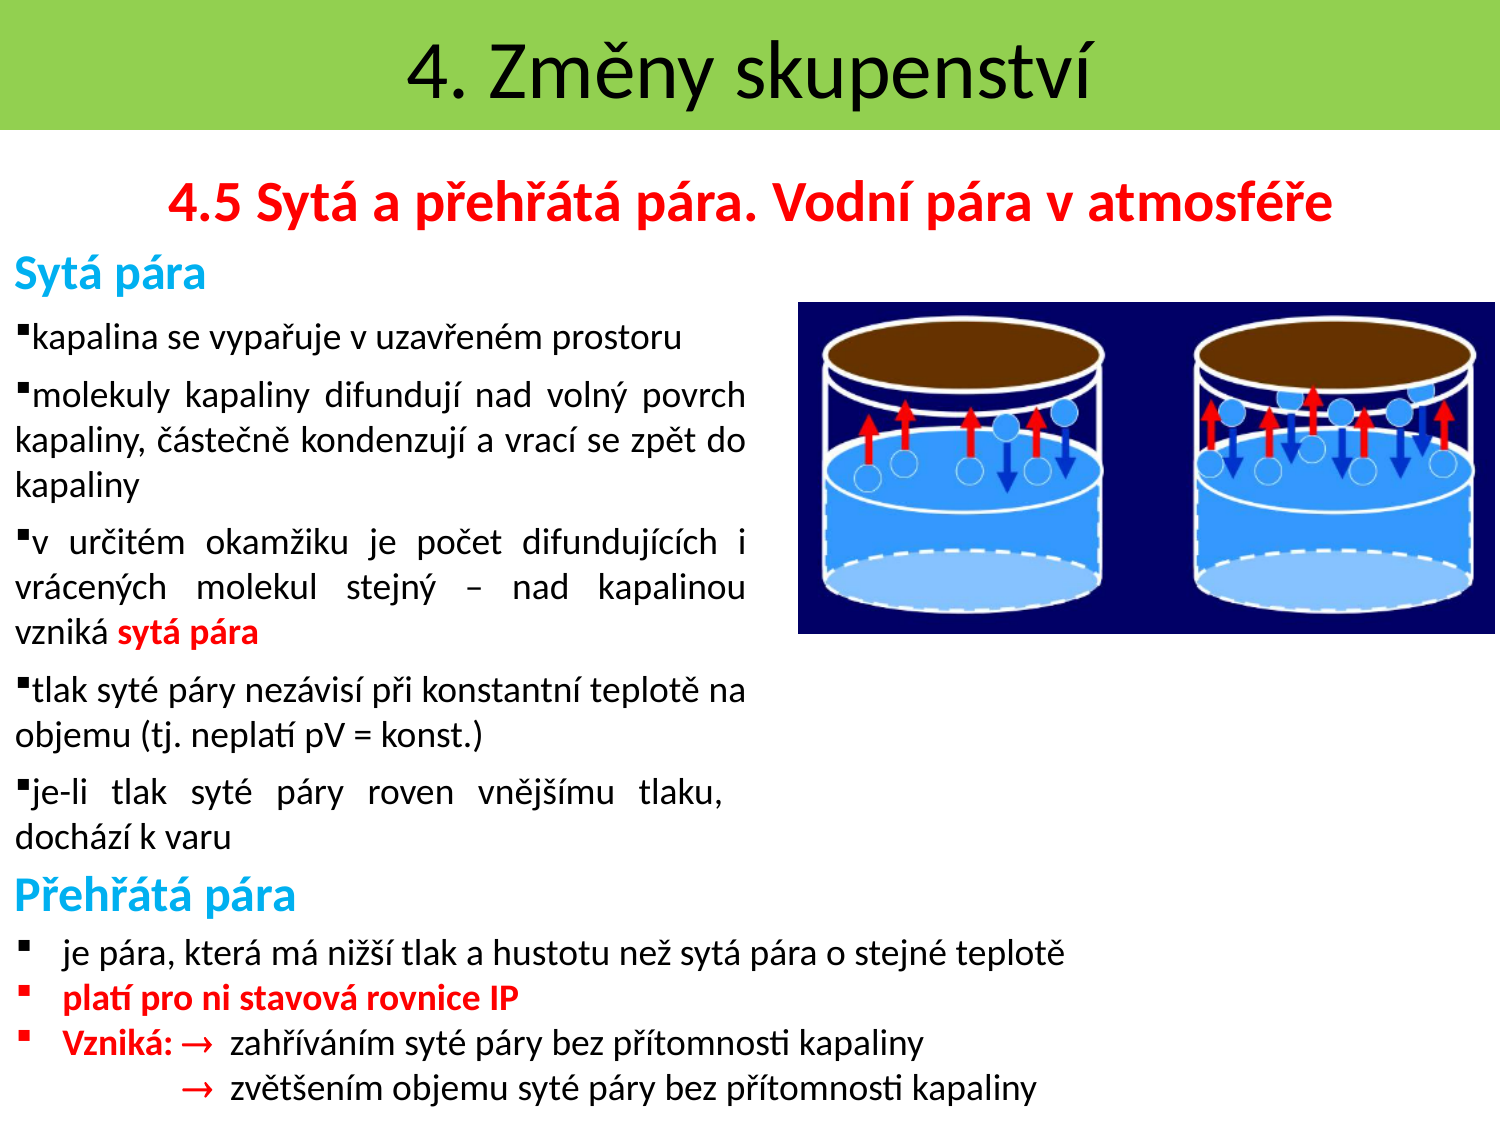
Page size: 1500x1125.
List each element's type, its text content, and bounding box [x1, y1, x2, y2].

text_box kapalina se vypařuje v uzavřeném prostoru molekuly kapaliny difundují nad volný povrch kapaliny, částečně kondenzují a vrací se zpět do kapaliny v určitém okamžiku je počet difundujících i vrácených molekul stejný – nad kapalinou vzniká sytá pára tlak syté páry nezávisí při konstantní teplotě na objemu (tj. neplatí pV = konst.) je-li tlak syté páry roven vnějšímu tlaku, dochází k varu [0, 304, 762, 852]
text_box 4. Změny skupenství [0, 0, 1500, 130]
text_box 4.5 Sytá a přehřátá pára. Vodní pára v atmosféře [0, 155, 1500, 241]
text_box Sytá pára [0, 241, 1500, 307]
picture [798, 302, 1495, 634]
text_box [0, 853, 1500, 1118]
